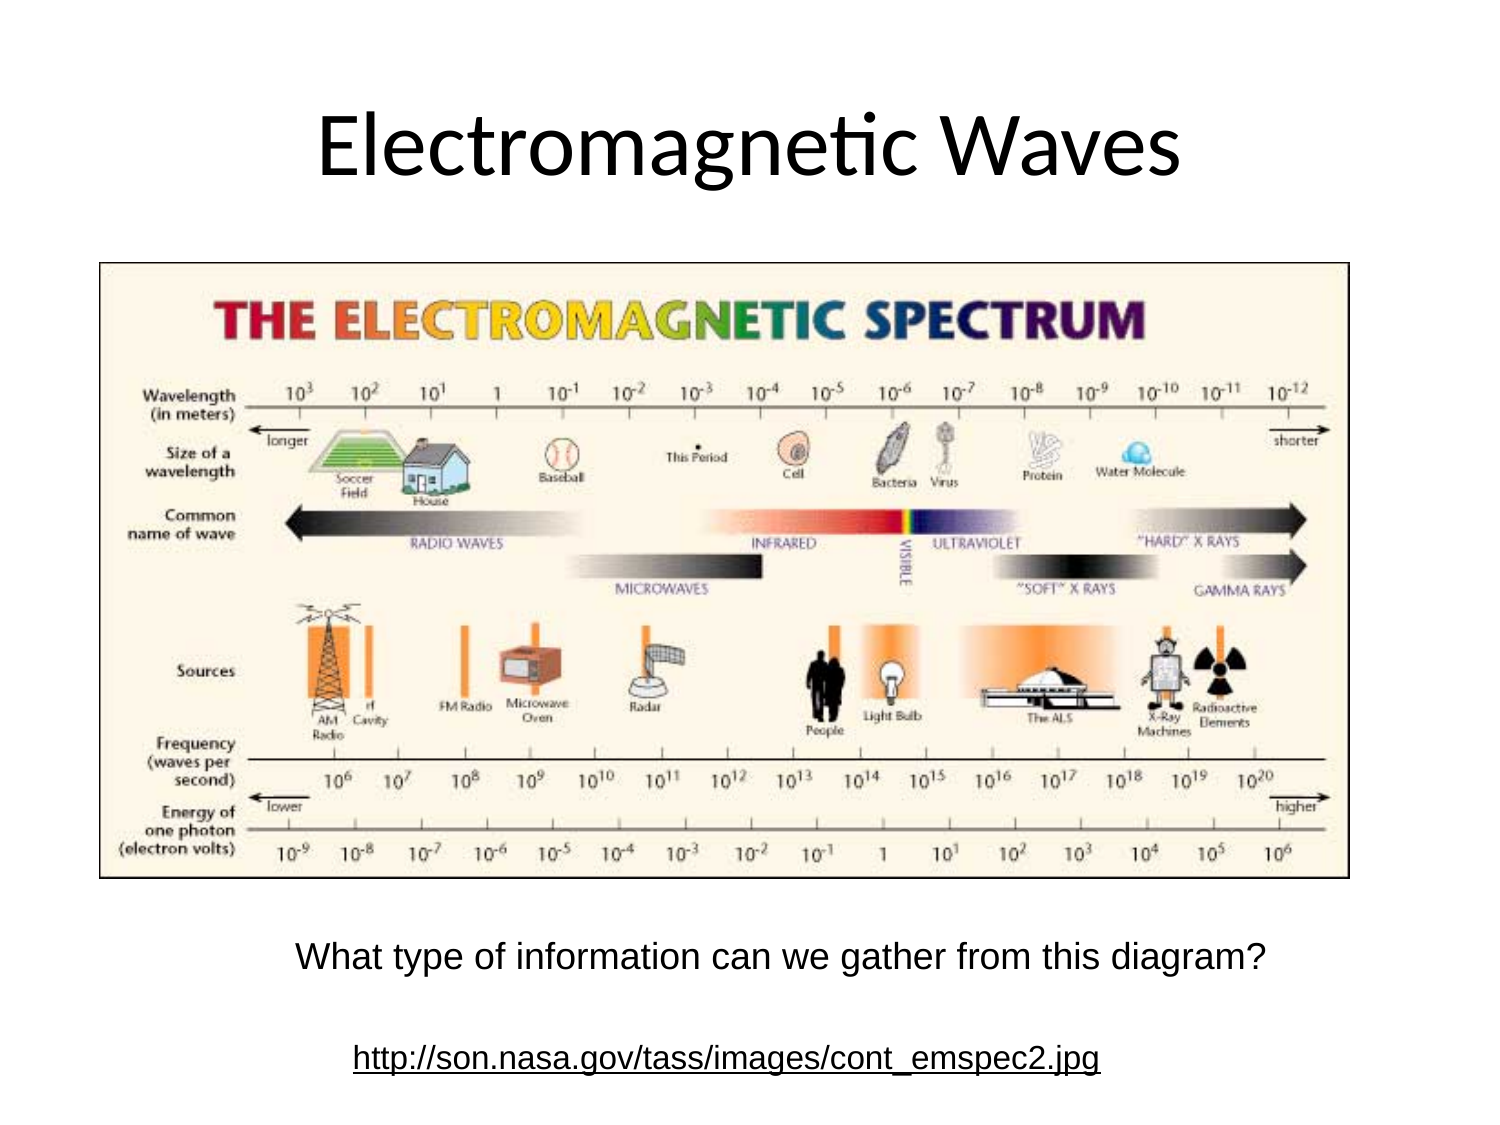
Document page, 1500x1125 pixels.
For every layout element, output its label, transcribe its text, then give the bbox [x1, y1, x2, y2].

picture [99, 262, 1350, 880]
text_box http://son.nasa.gov/tass/images/cont_emspec2.jpg [337, 1024, 1127, 1085]
title Electromagnetic Waves [75, 45, 1425, 233]
text_box What type of information can we gather from this diagram? [280, 924, 1283, 985]
